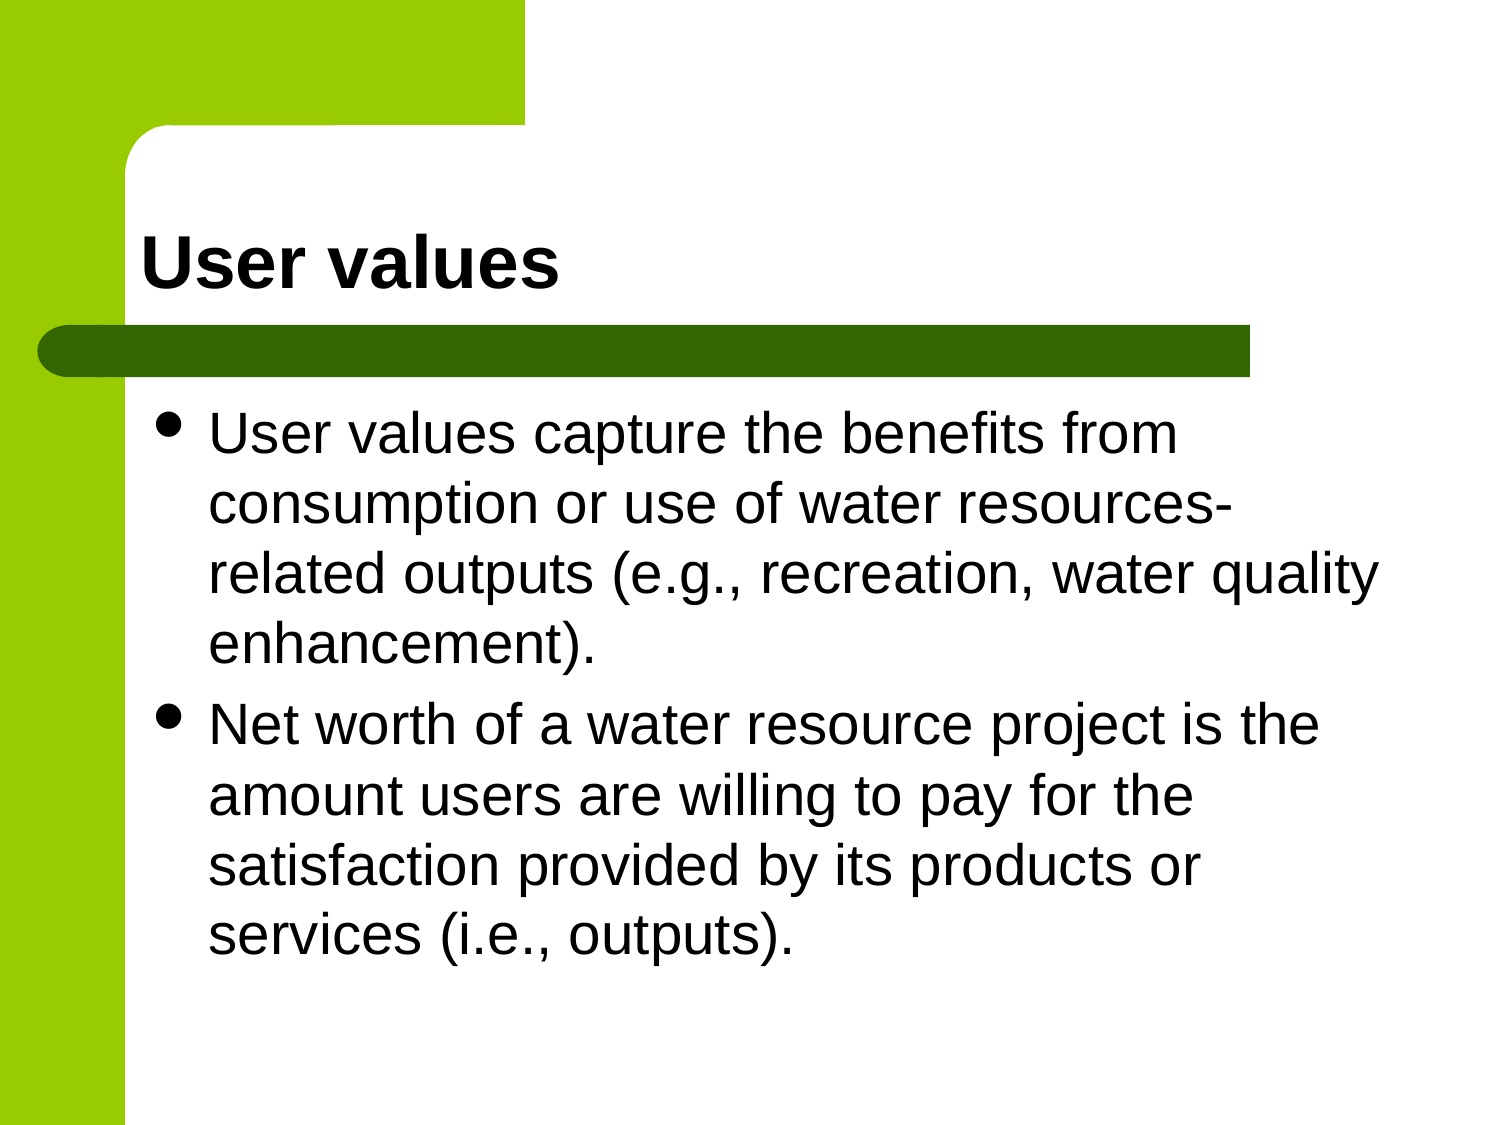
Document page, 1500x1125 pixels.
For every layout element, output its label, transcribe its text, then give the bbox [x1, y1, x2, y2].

list User values capture the benefits from consumption or use of water resources-related outputs (e.g., recreation, water quality enhancement). Net worth of a water resource project is the amount users are willing to pay for the satisfaction provided by its products or services (i.e., outputs). [137, 387, 1400, 999]
title User values [124, 124, 1426, 313]
